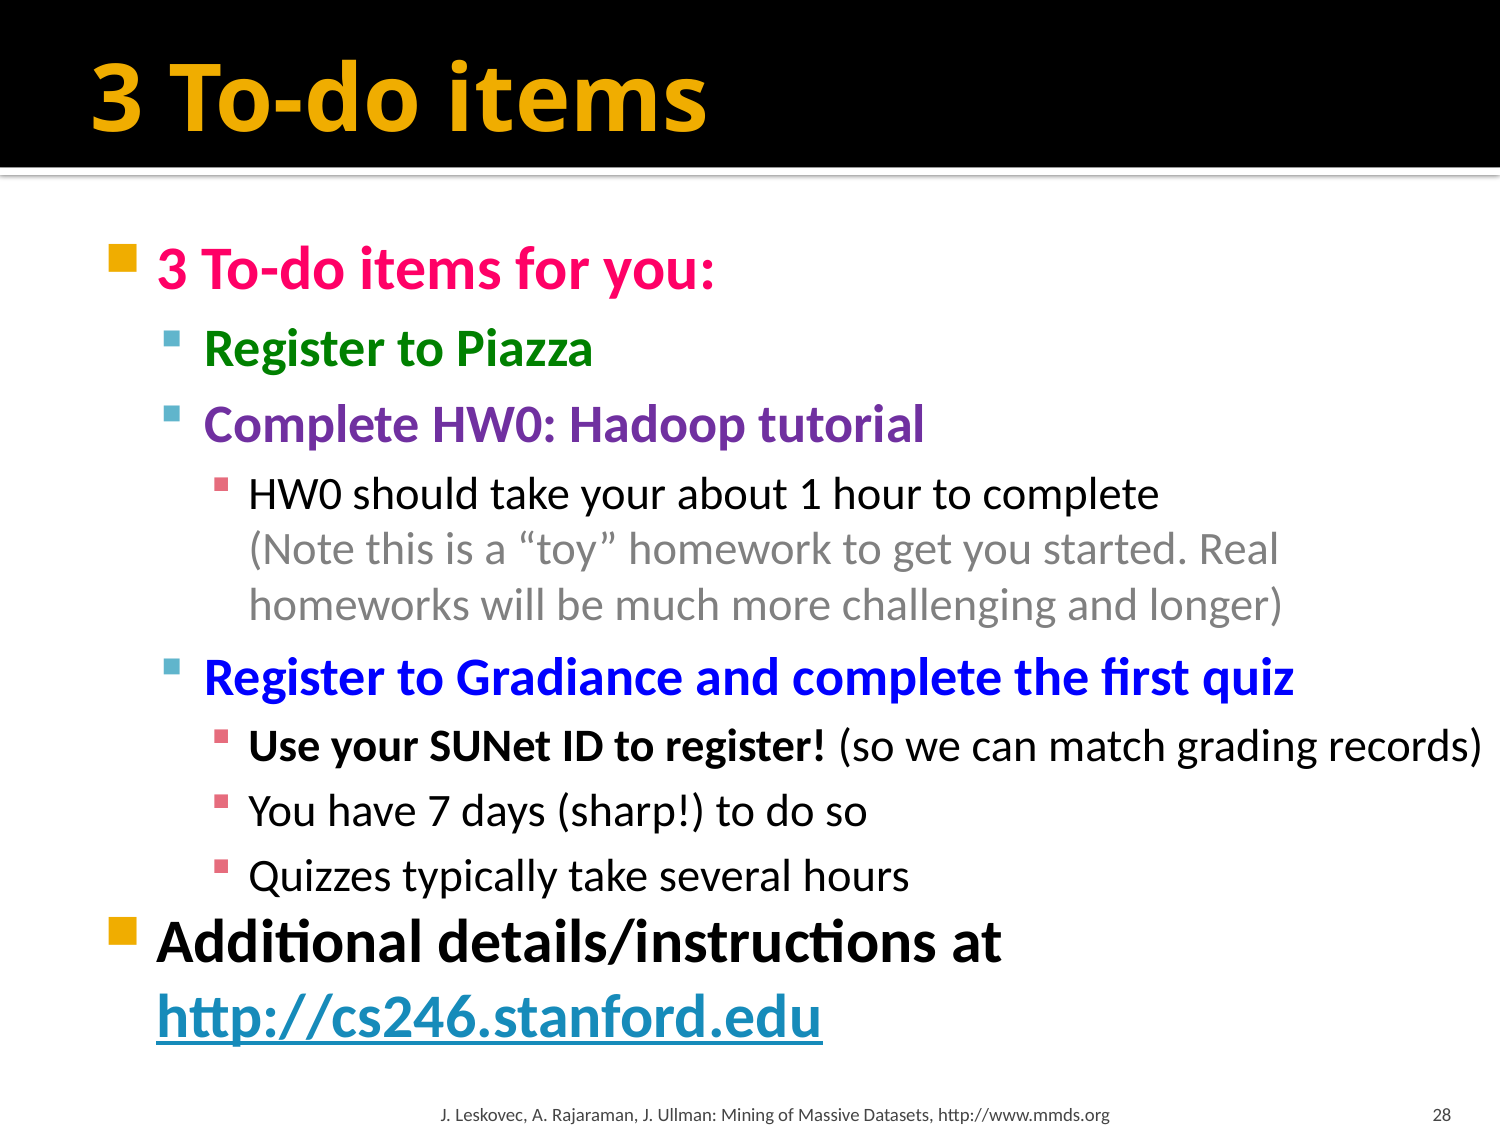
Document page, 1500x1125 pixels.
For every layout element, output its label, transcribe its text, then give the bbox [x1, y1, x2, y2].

title 3 To-do items [75, 12, 1425, 175]
slide_number 28 [1345, 1080, 1467, 1125]
footer J. Leskovec, A. Rajaraman, J. Ullman: Mining of Massive Datasets, http://www.mmds.org [433, 1080, 1337, 1125]
list 3 To-do items for you: Register to Piazza Complete HW0: Hadoop tutorial HW0 should take your about 1 hour to complete (Note this is a “toy” homework to get you started. Real homeworks will be much more challenging and longer) Register to Gradiance and complete the first quiz Use your SUNet ID to register! (so we can match grading records) You have 7 days (sharp!) to do so Quizzes typically take several hours Additional details/instructions at http://cs246.stanford.edu [75, 212, 1500, 1075]
